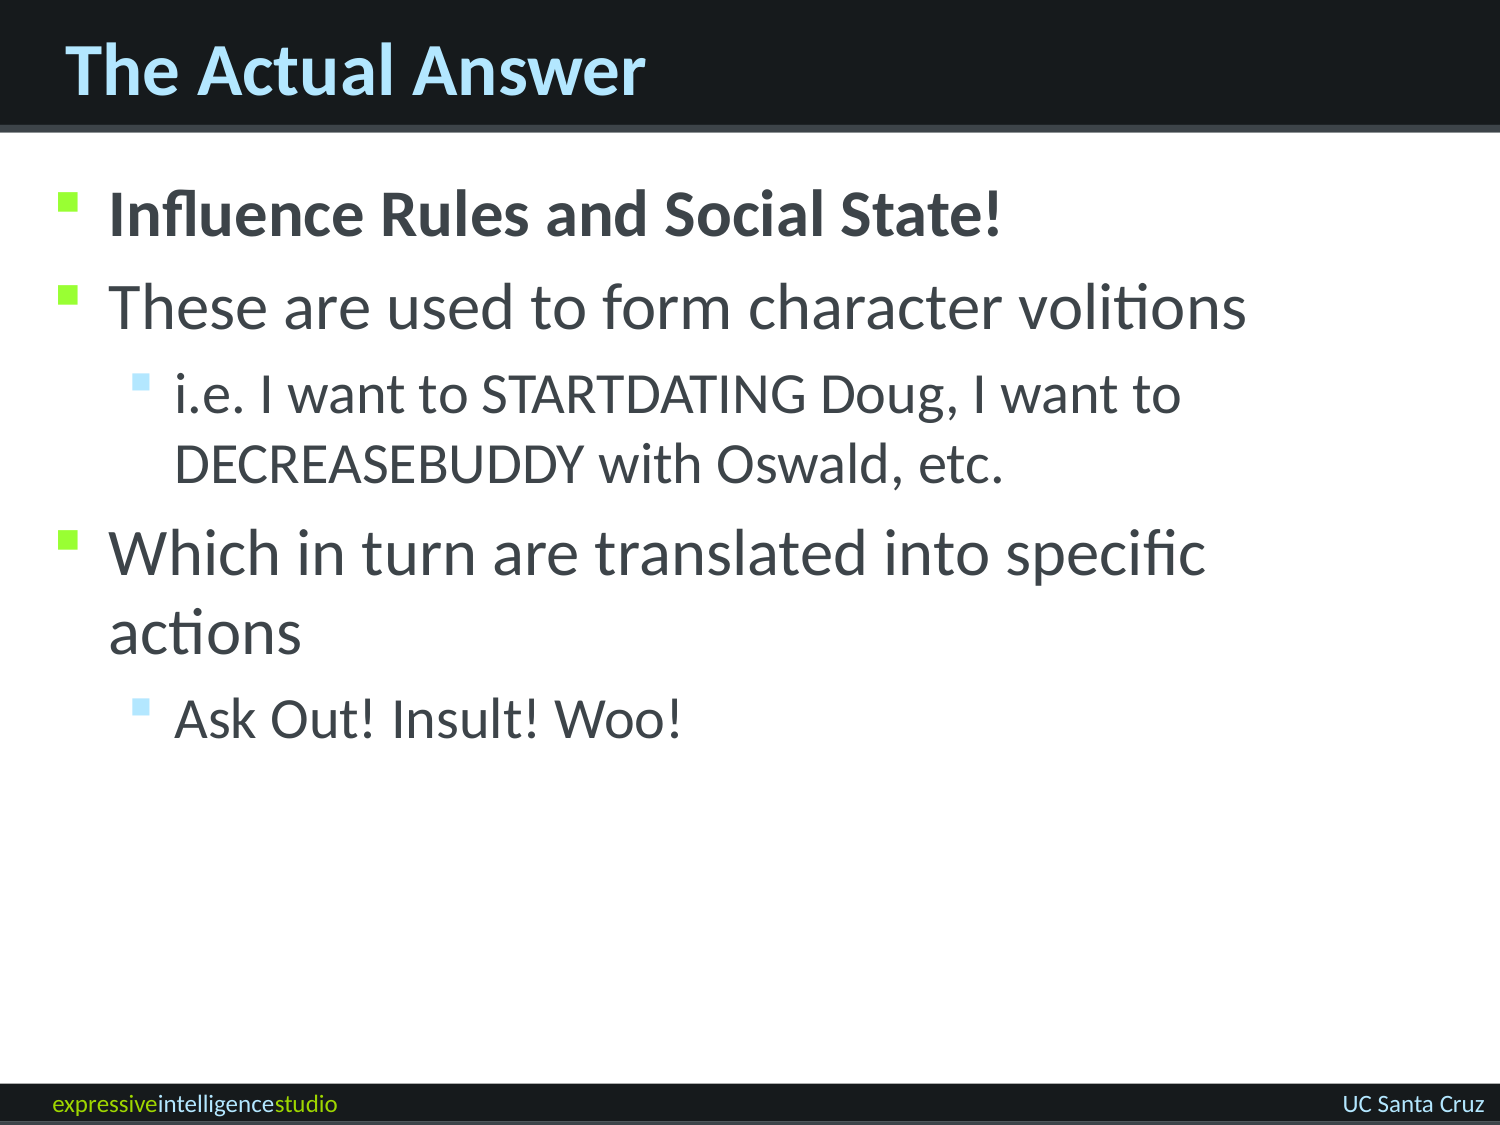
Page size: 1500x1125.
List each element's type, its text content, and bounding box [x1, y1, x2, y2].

list Influence Rules and Social State! These are used to form character volitions i.e. I want to STARTDATING Doug, I want to DECREASEBUDDY with Oswald, etc. Which in turn are translated into specific actions Ask Out! Insult! Woo! [37, 162, 1388, 993]
title The Actual Answer [49, 0, 1401, 131]
